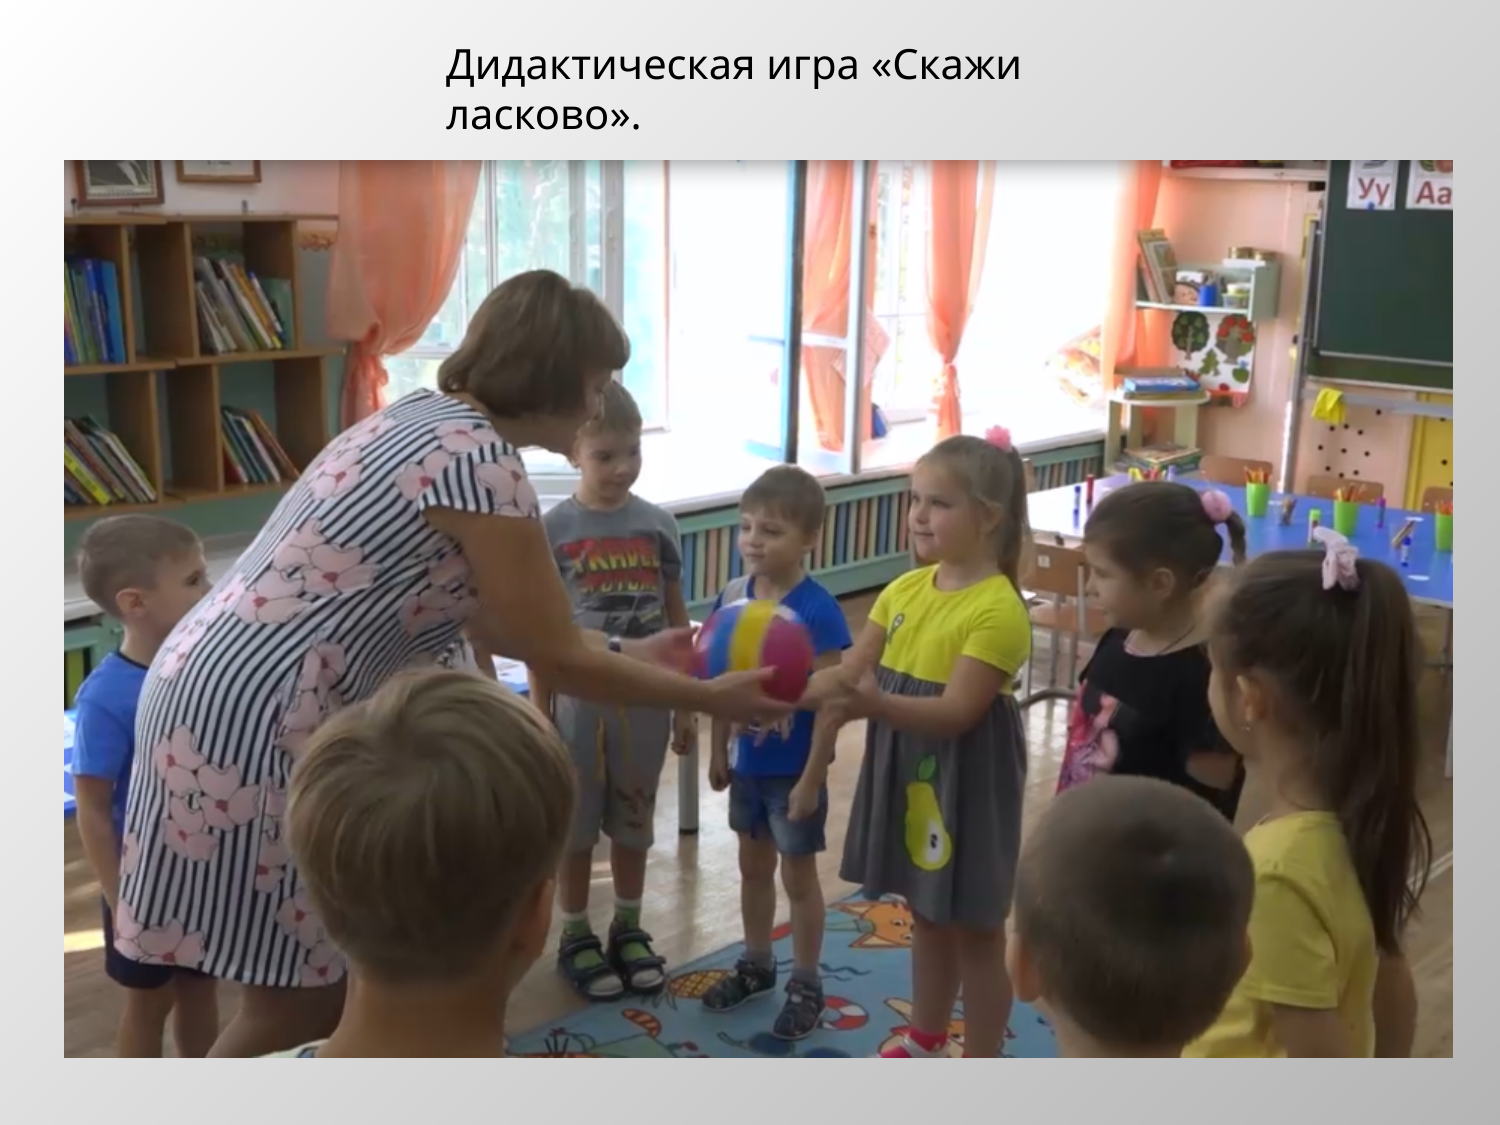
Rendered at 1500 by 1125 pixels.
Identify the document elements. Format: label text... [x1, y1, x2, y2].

picture [64, 160, 1453, 1059]
text_box Дидактическая игра «Скажи ласково». [431, 29, 1223, 145]
